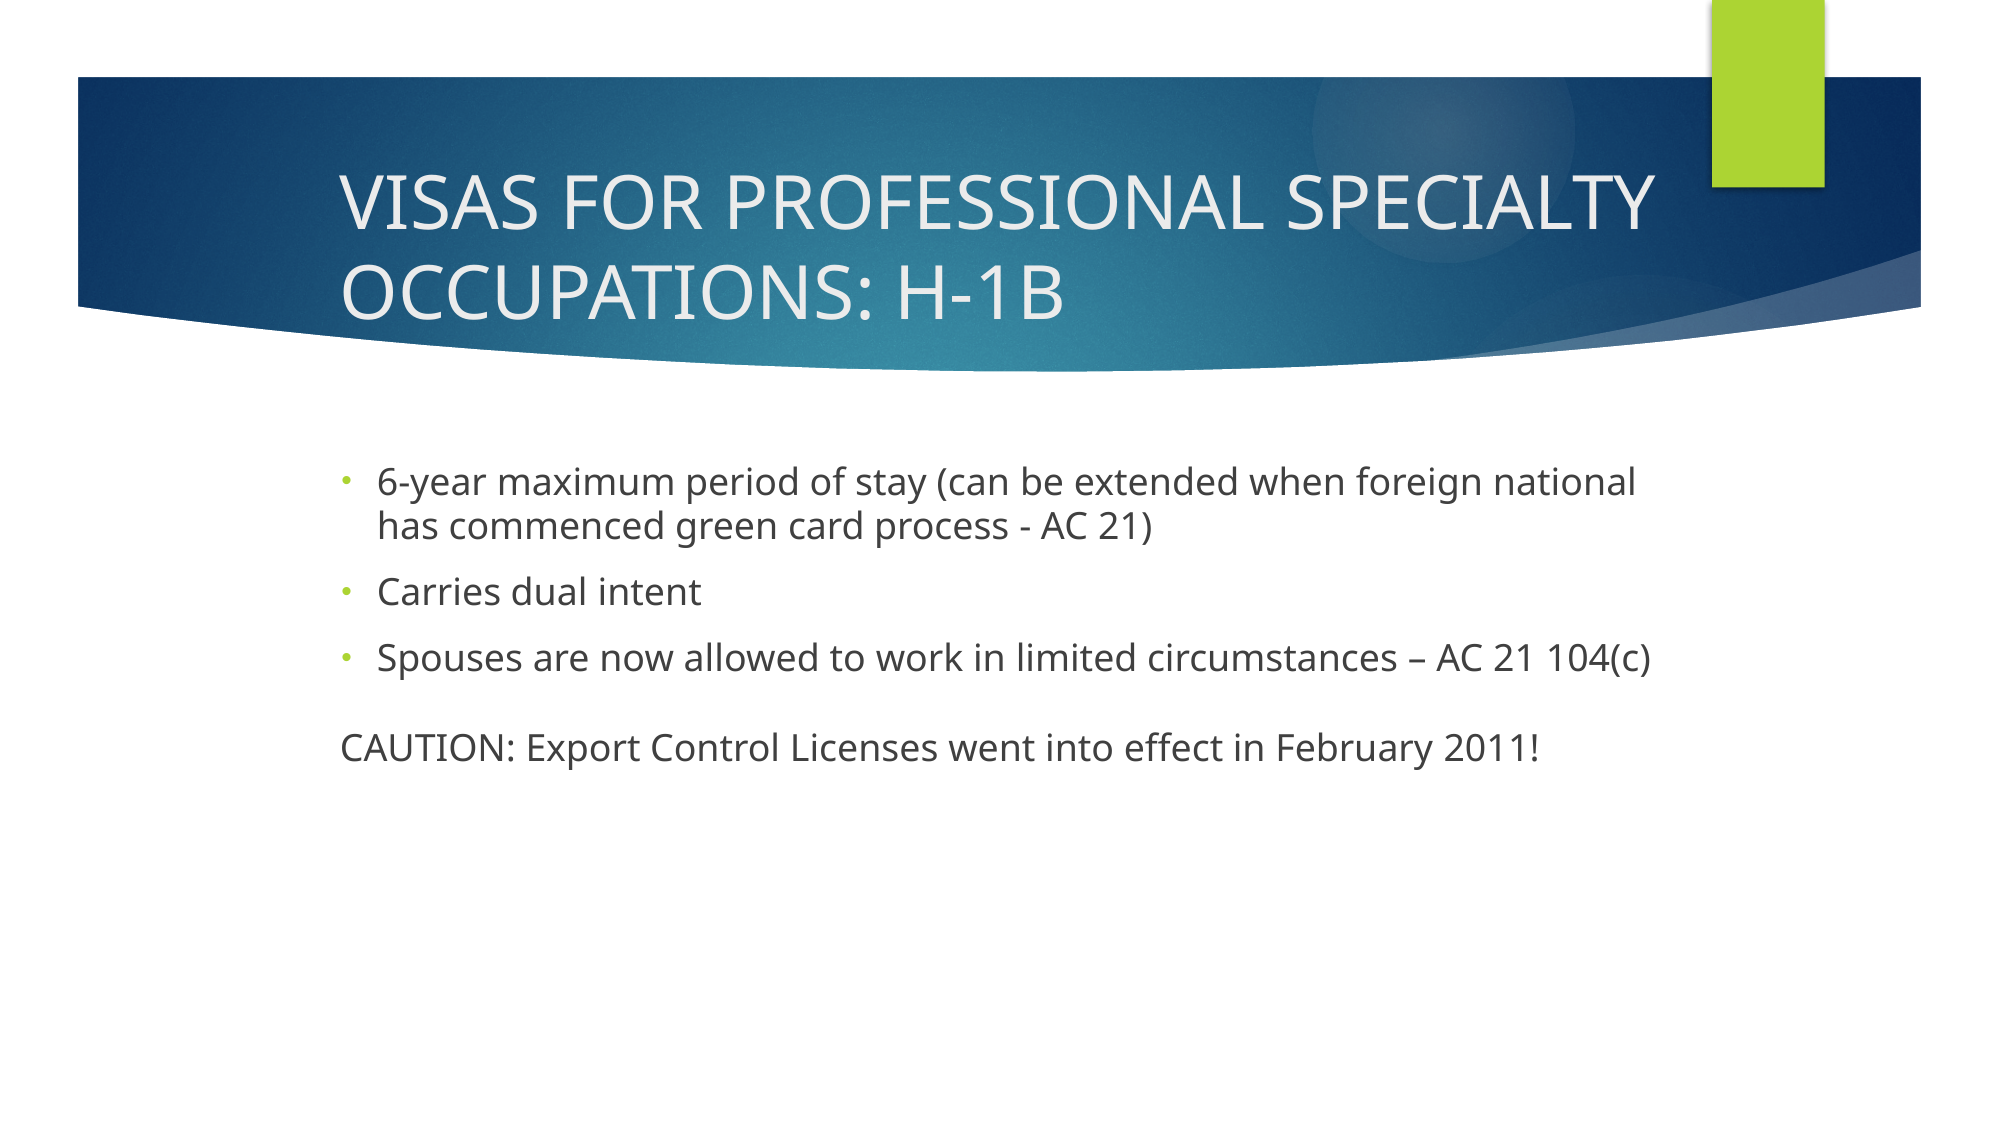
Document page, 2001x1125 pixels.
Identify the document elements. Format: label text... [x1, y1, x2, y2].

title VISAS FOR PROFESSIONAL SPECIALTY OCCUPATIONS: H-1B [324, 146, 1675, 388]
list 6-year maximum period of stay (can be extended when foreign national has commenced green card process - AC 21) Carries dual intent Spouses are now allowed to work in limited circumstances – AC 21 104(c) CAUTION: Export Control Licenses went into effect in February 2011! [324, 450, 1675, 972]
